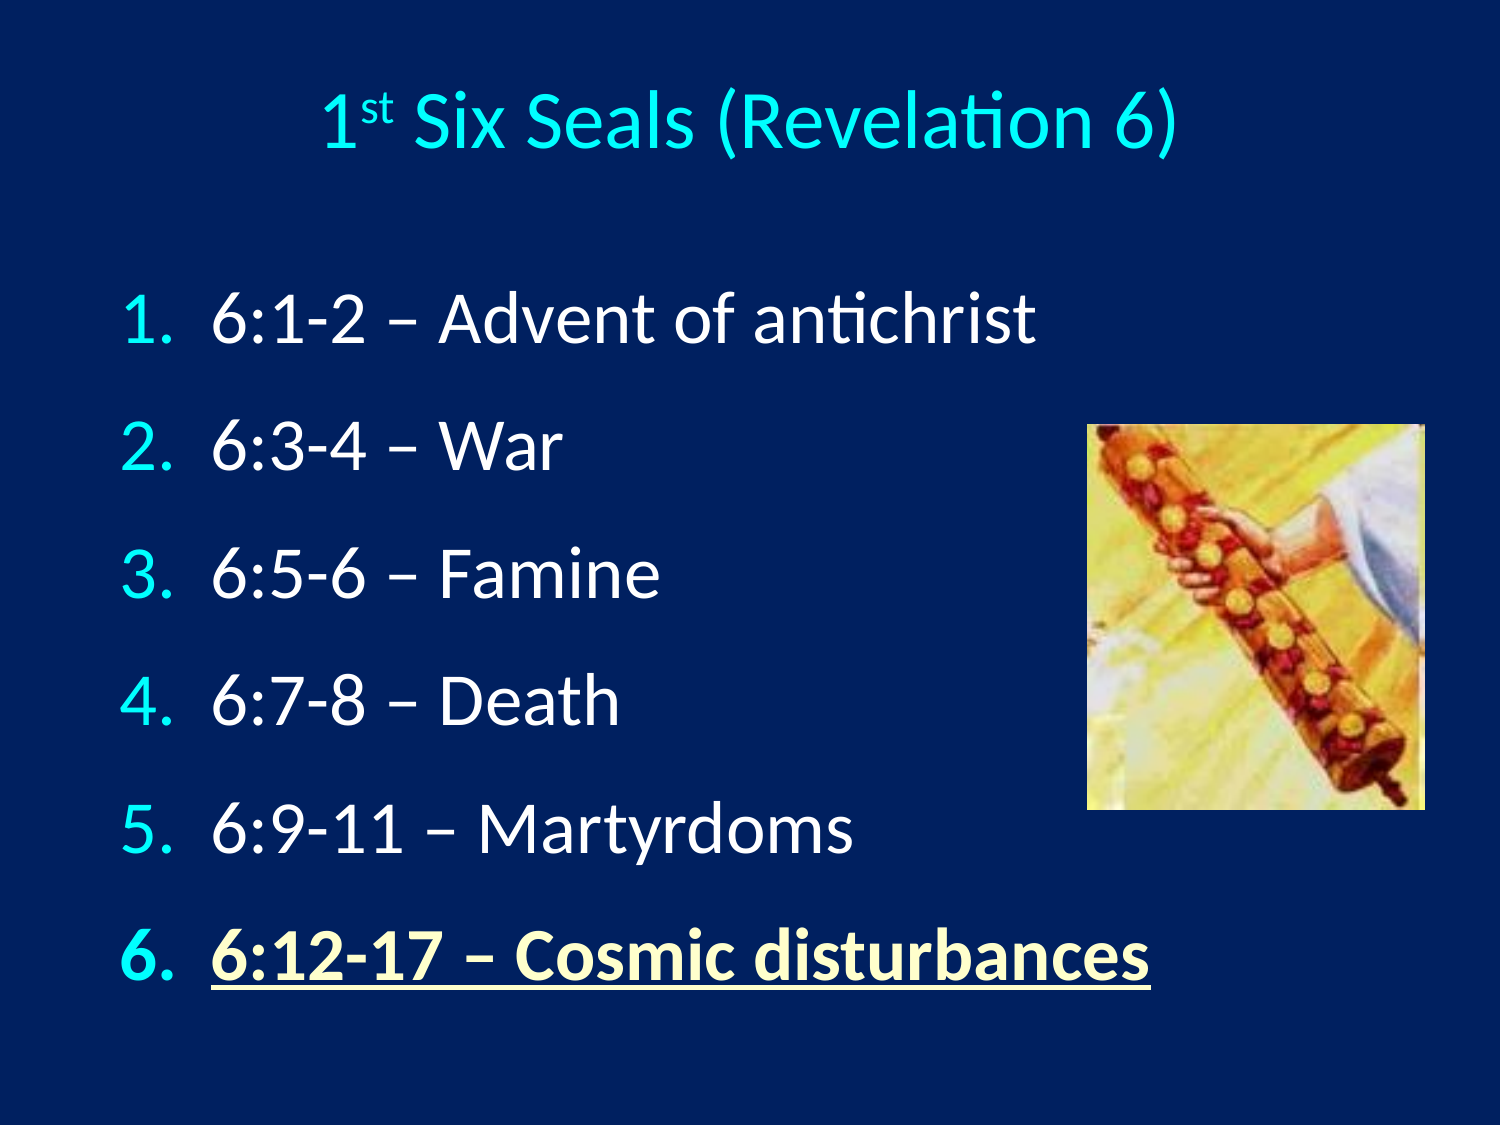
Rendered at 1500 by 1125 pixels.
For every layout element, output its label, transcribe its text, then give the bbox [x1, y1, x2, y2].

title 1st Six Seals (Revelation 6) [271, 45, 1229, 186]
list 6:1-2 – Advent of antichrist 6:3-4 – War 6:5-6 – Famine 6:7-8 – Death 6:9-11 – Martyrdoms 6:12-17 – Cosmic disturbances [104, 260, 1266, 865]
picture [1087, 424, 1425, 811]
